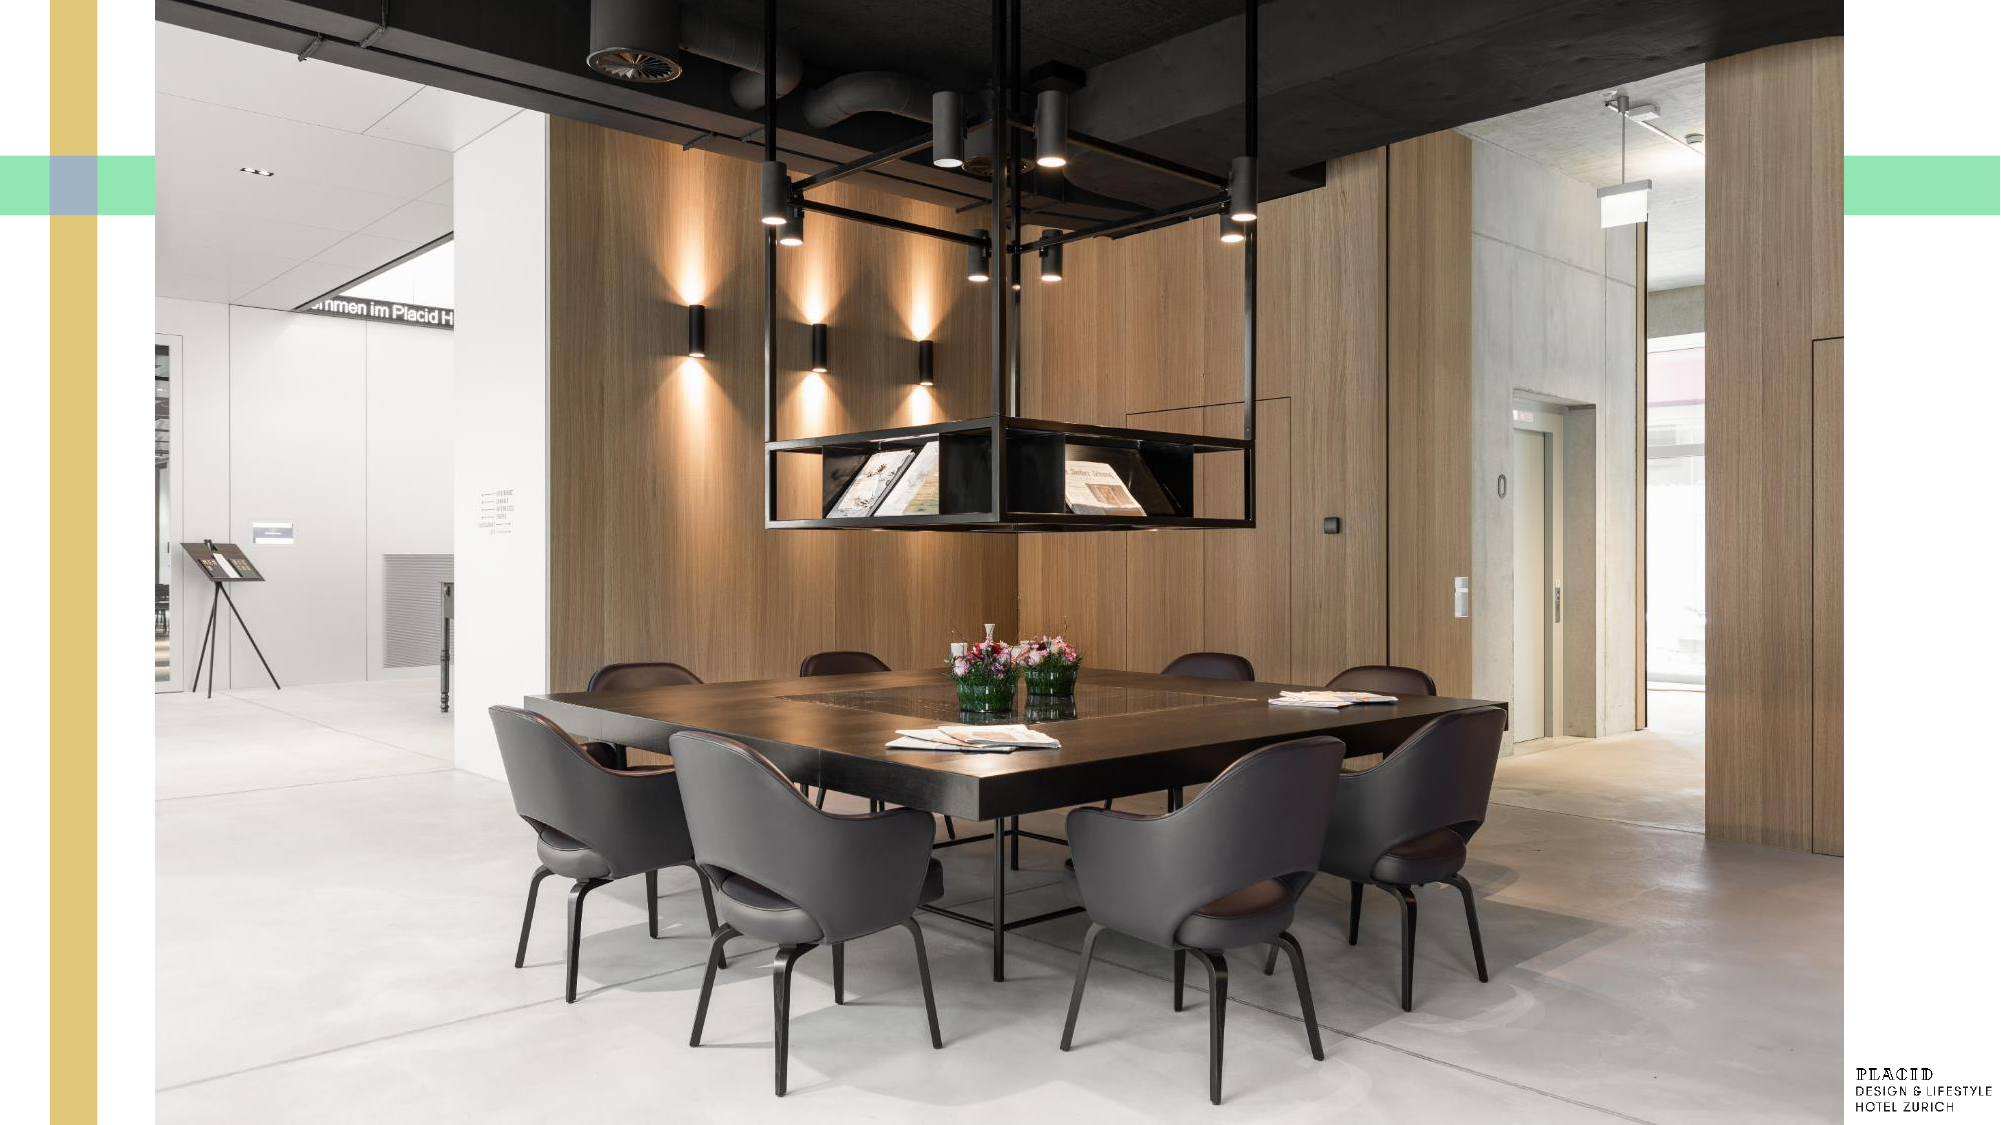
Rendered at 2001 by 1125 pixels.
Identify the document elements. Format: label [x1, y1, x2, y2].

text_box [1844, 155, 2000, 216]
text_box [49, 216, 98, 1125]
picture [155, 0, 1844, 1125]
text_box [0, 155, 49, 216]
text_box [98, 155, 155, 216]
text_box [49, 155, 98, 216]
picture [1855, 1068, 1992, 1116]
text_box [49, 0, 98, 155]
